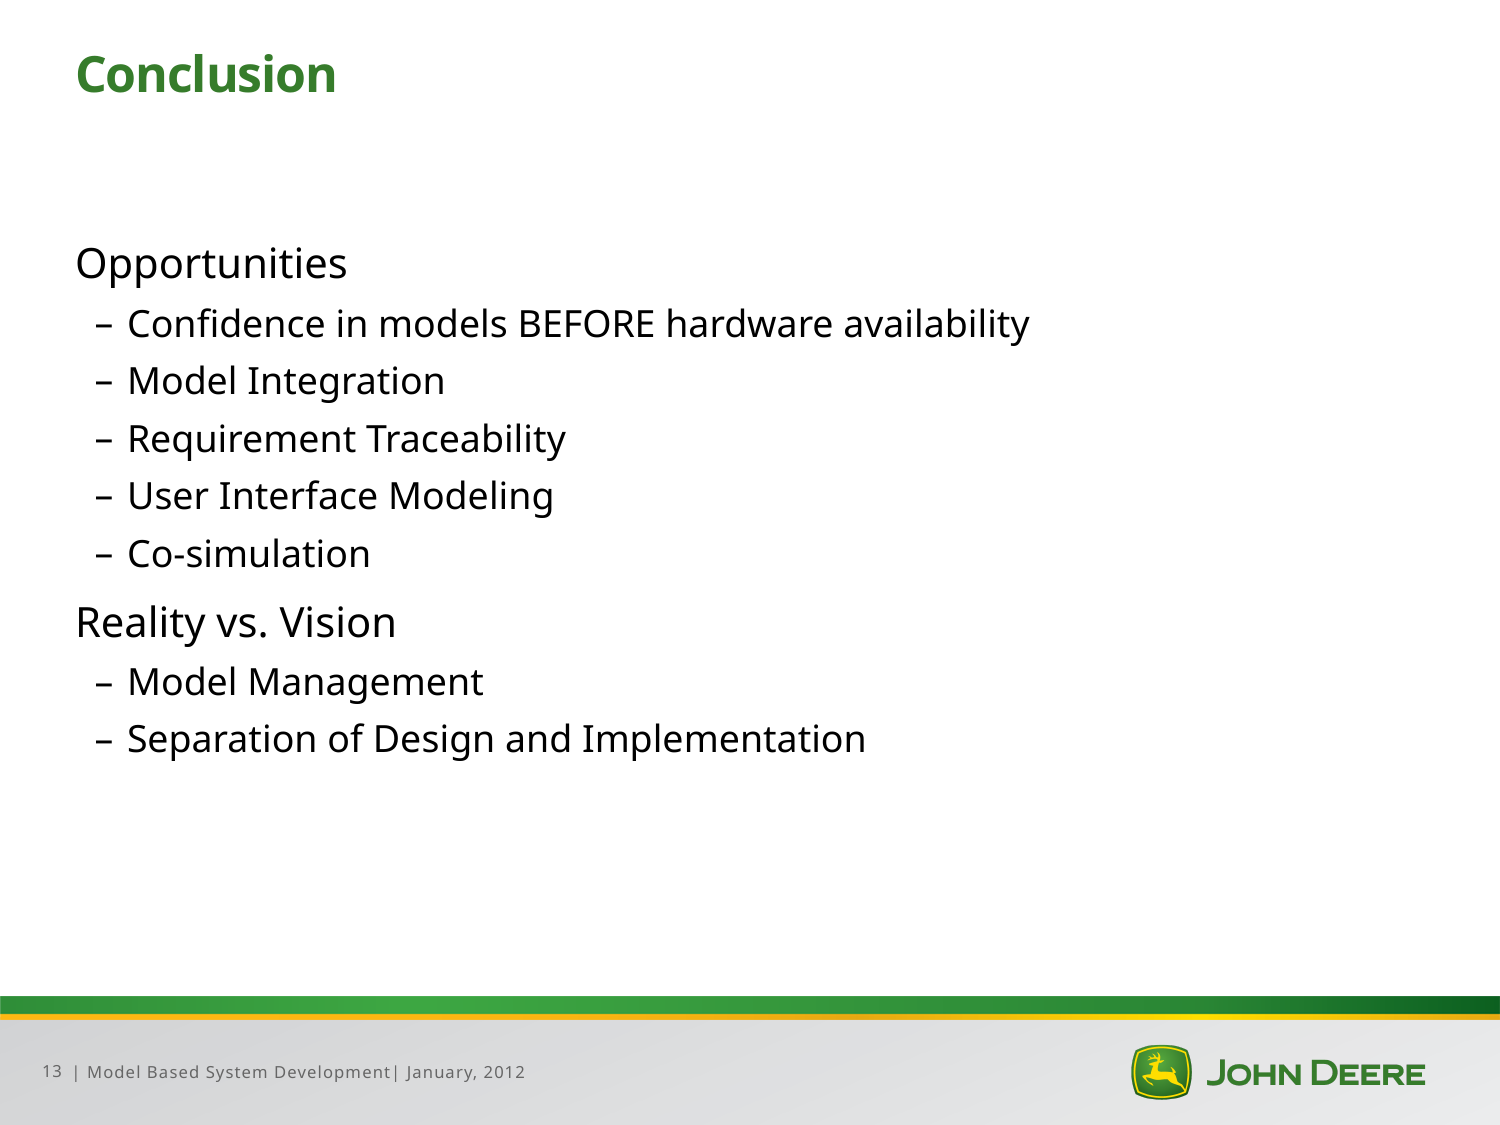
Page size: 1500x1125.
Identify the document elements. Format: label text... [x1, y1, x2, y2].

title Conclusion [75, 48, 1425, 155]
picture [0, 996, 1500, 1125]
list Opportunities Confidence in models BEFORE hardware availability Model Integration Requirement Traceability User Interface Modeling Co-simulation Reality vs. Vision Model Management Separation of Design and Implementation [75, 236, 1425, 979]
